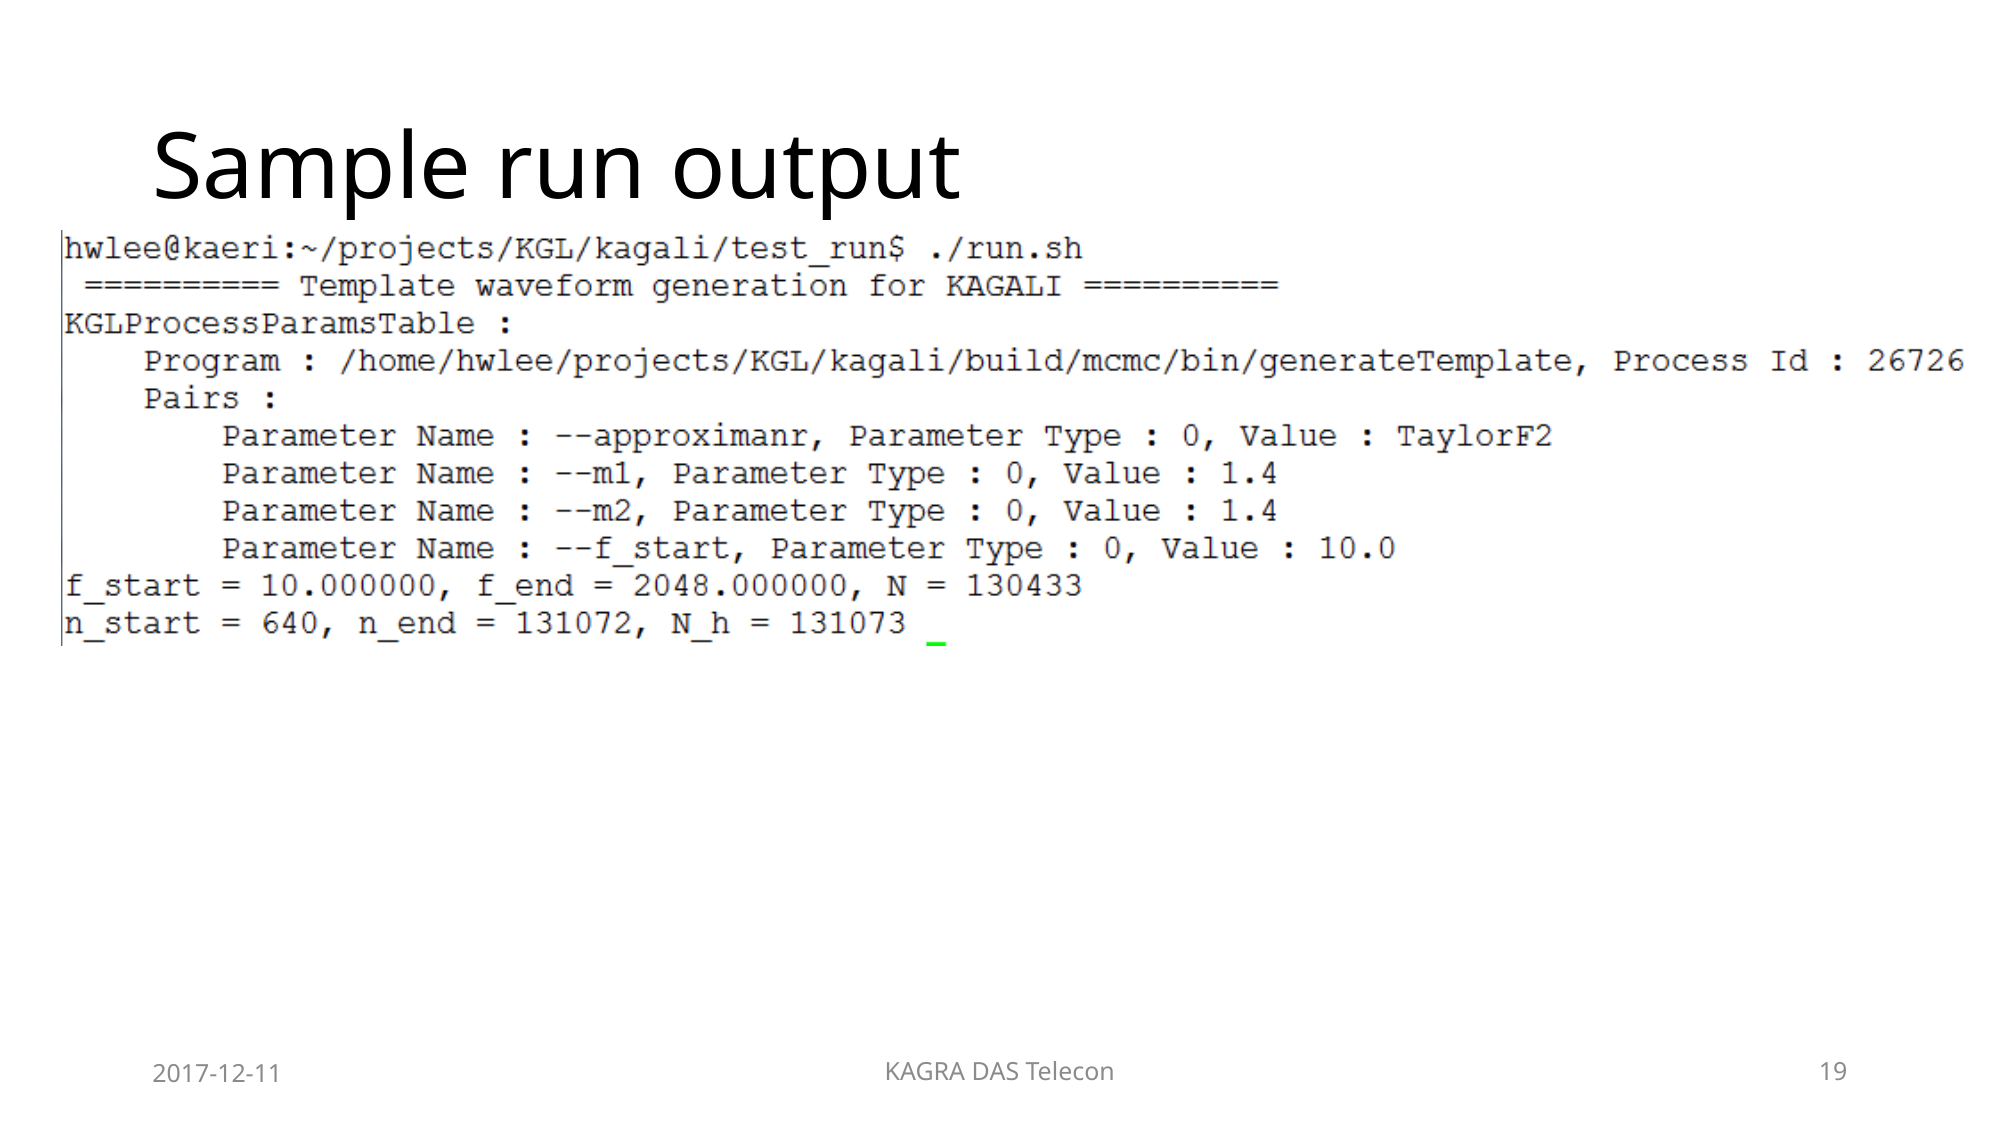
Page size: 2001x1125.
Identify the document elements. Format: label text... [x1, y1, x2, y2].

picture [61, 230, 1983, 646]
footer KAGRA DAS Telecon [662, 1042, 1338, 1103]
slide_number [137, 1042, 588, 1103]
slide_number 19 [1412, 1042, 1863, 1103]
title Sample run output [137, 59, 1863, 230]
